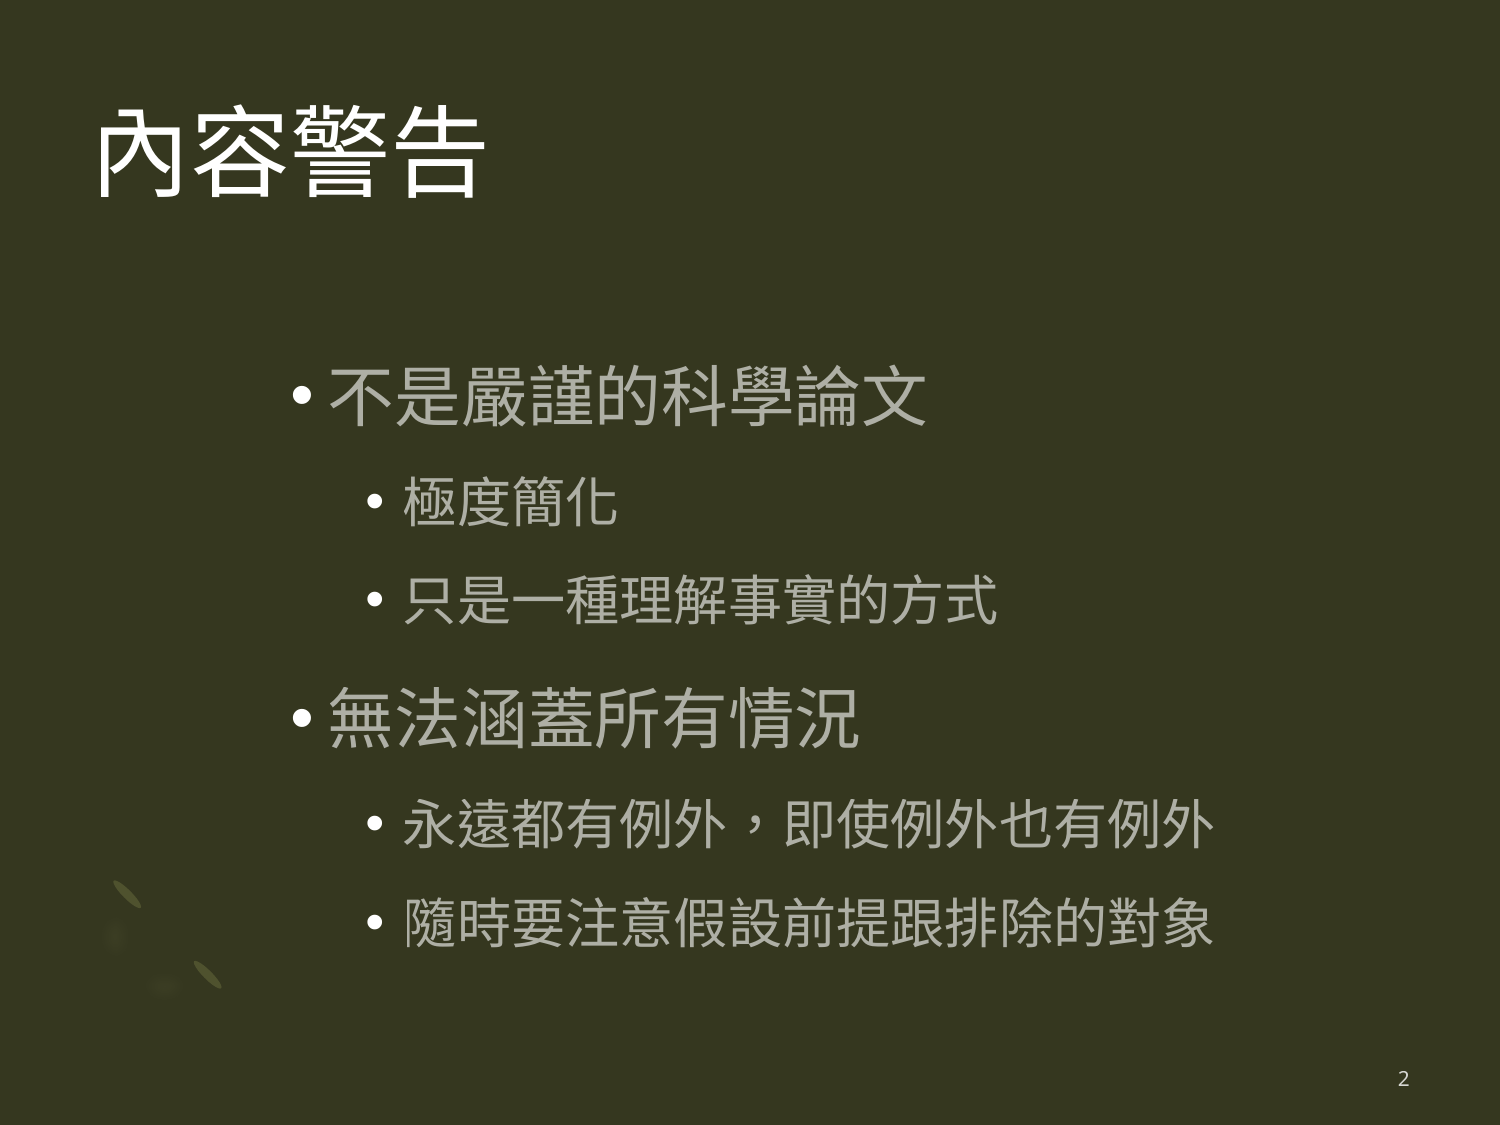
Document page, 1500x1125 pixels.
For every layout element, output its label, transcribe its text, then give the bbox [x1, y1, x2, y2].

title 內容警告 [90, 90, 1410, 309]
slide_number 2 [1132, 1067, 1410, 1093]
list 不是嚴謹的科學論文 極度簡化 只是一種理解事實的方式 無法涵蓋所有情況 永遠都有例外，即使例外也有例外 隨時要注意假設前提跟排除的對象 [290, 346, 1410, 1000]
